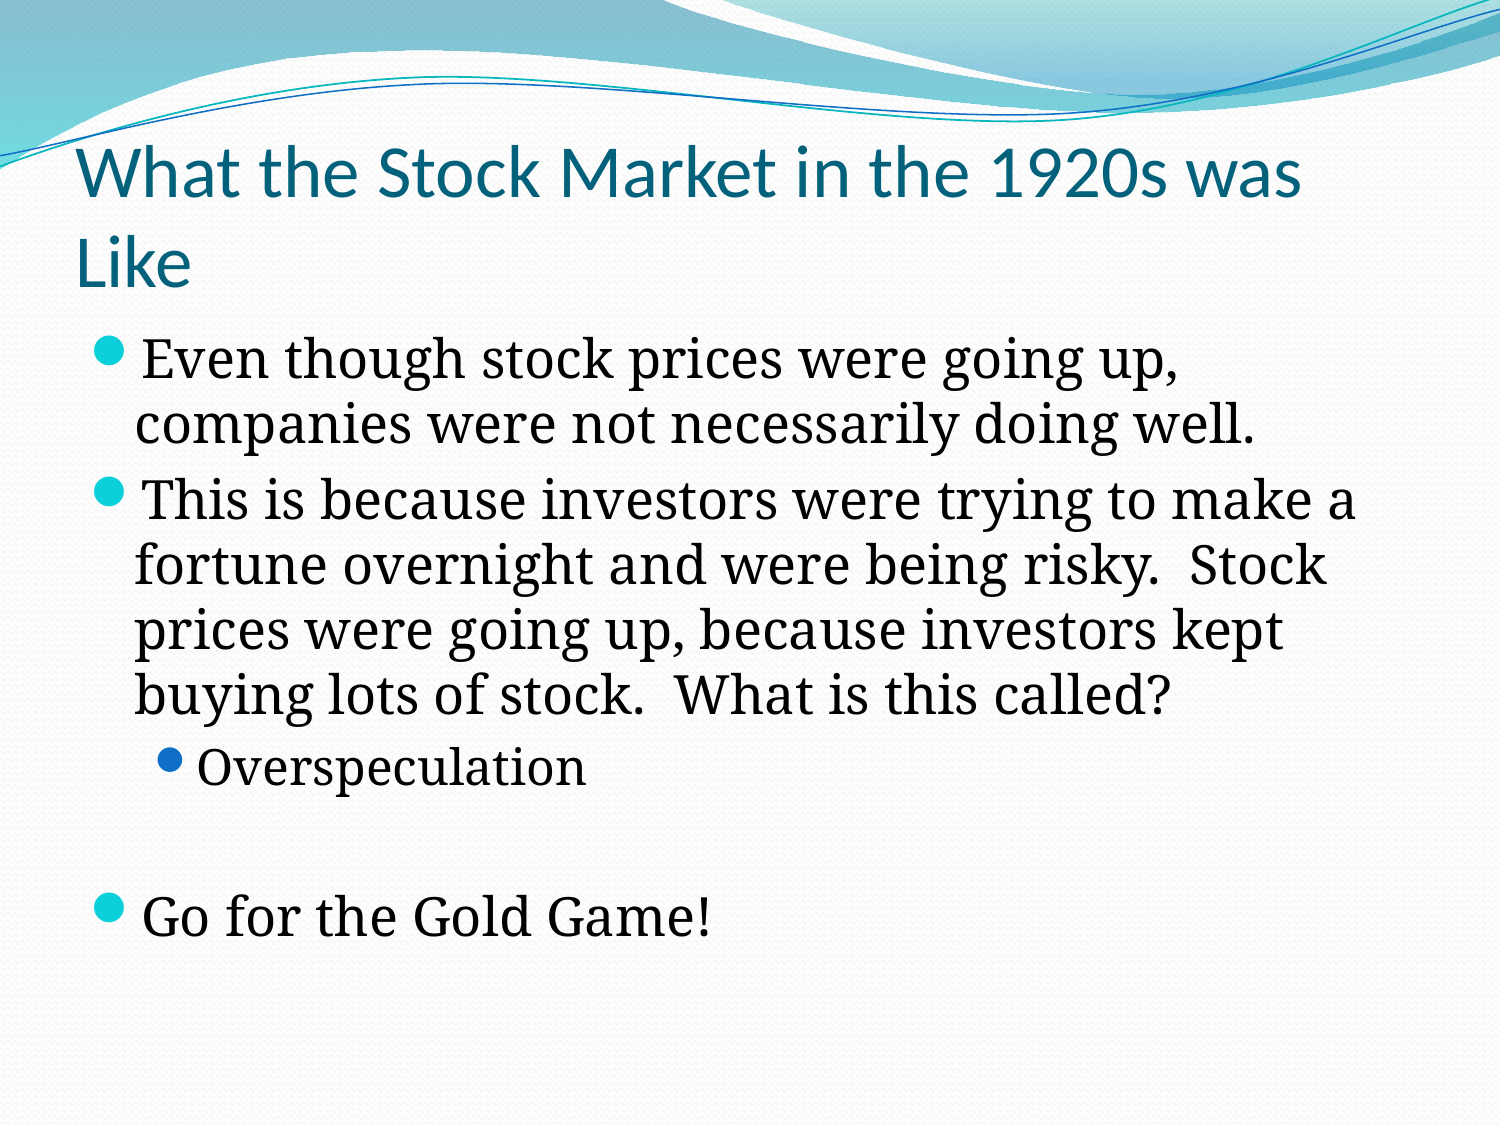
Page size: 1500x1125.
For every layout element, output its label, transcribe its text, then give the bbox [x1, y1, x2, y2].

list Even though stock prices were going up, companies were not necessarily doing well. This is because investors were trying to make a fortune overnight and were being risky. Stock prices were going up, because investors kept buying lots of stock. What is this called? Overspeculation Go for the Gold Game! [75, 317, 1425, 1038]
title What the Stock Market in the 1920s was Like [75, 115, 1425, 303]
